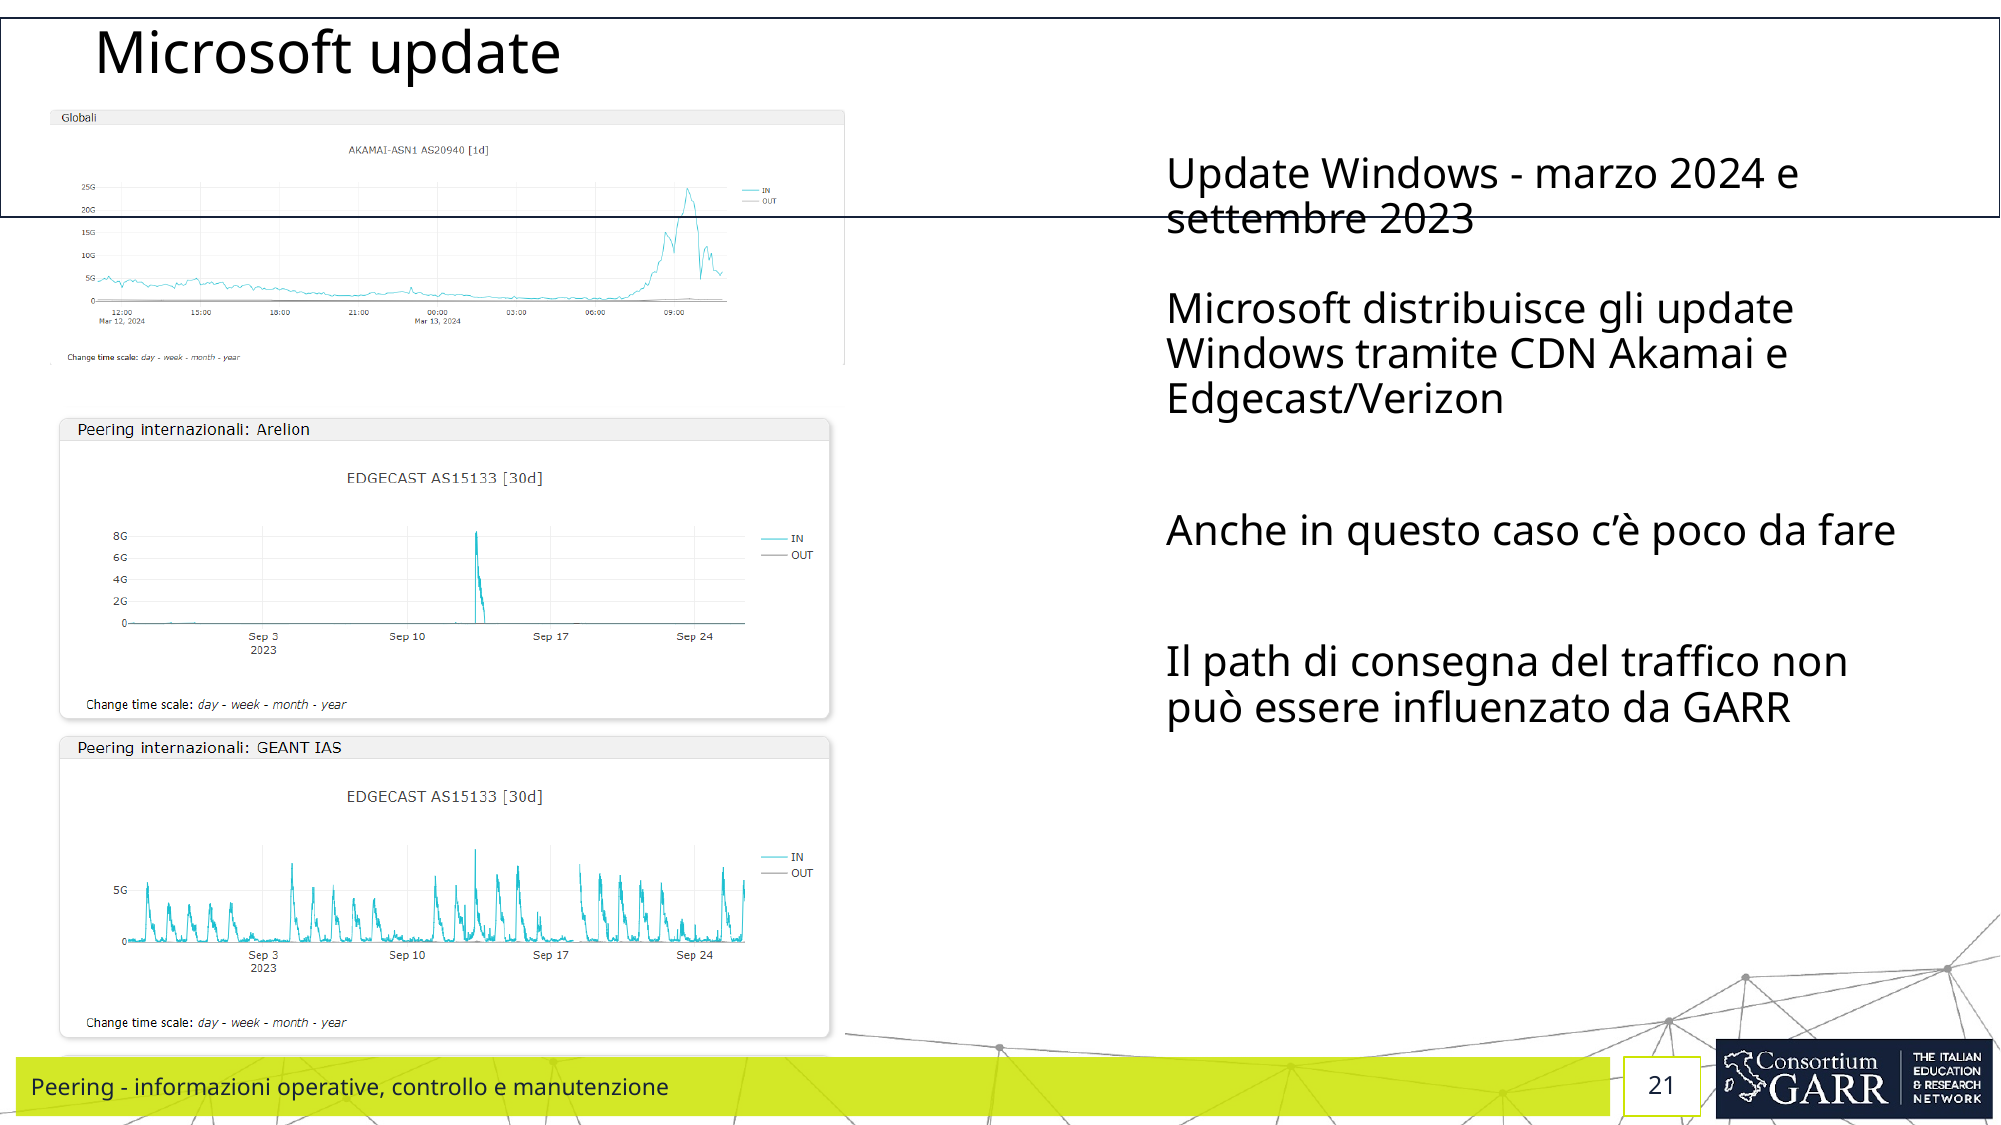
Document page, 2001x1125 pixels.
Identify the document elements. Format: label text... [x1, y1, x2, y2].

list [49, 109, 846, 365]
title Microsoft update [0, 17, 2000, 218]
picture [0, 0, 2001, 1125]
slide_number ‹#› [1623, 1056, 1701, 1117]
text_box Update Windows - marzo 2024 e settembre 2023 Microsoft distribuisce gli update Windows tramite CDN Akamai e Edgecast/Verizon Anche in questo caso c’è poco da fare Il path di consegna del traffico non può essere influenzato da GARR [1155, 144, 1944, 859]
footer Peering - informazioni operative, controllo e manutenzione [15, 1057, 1611, 1117]
